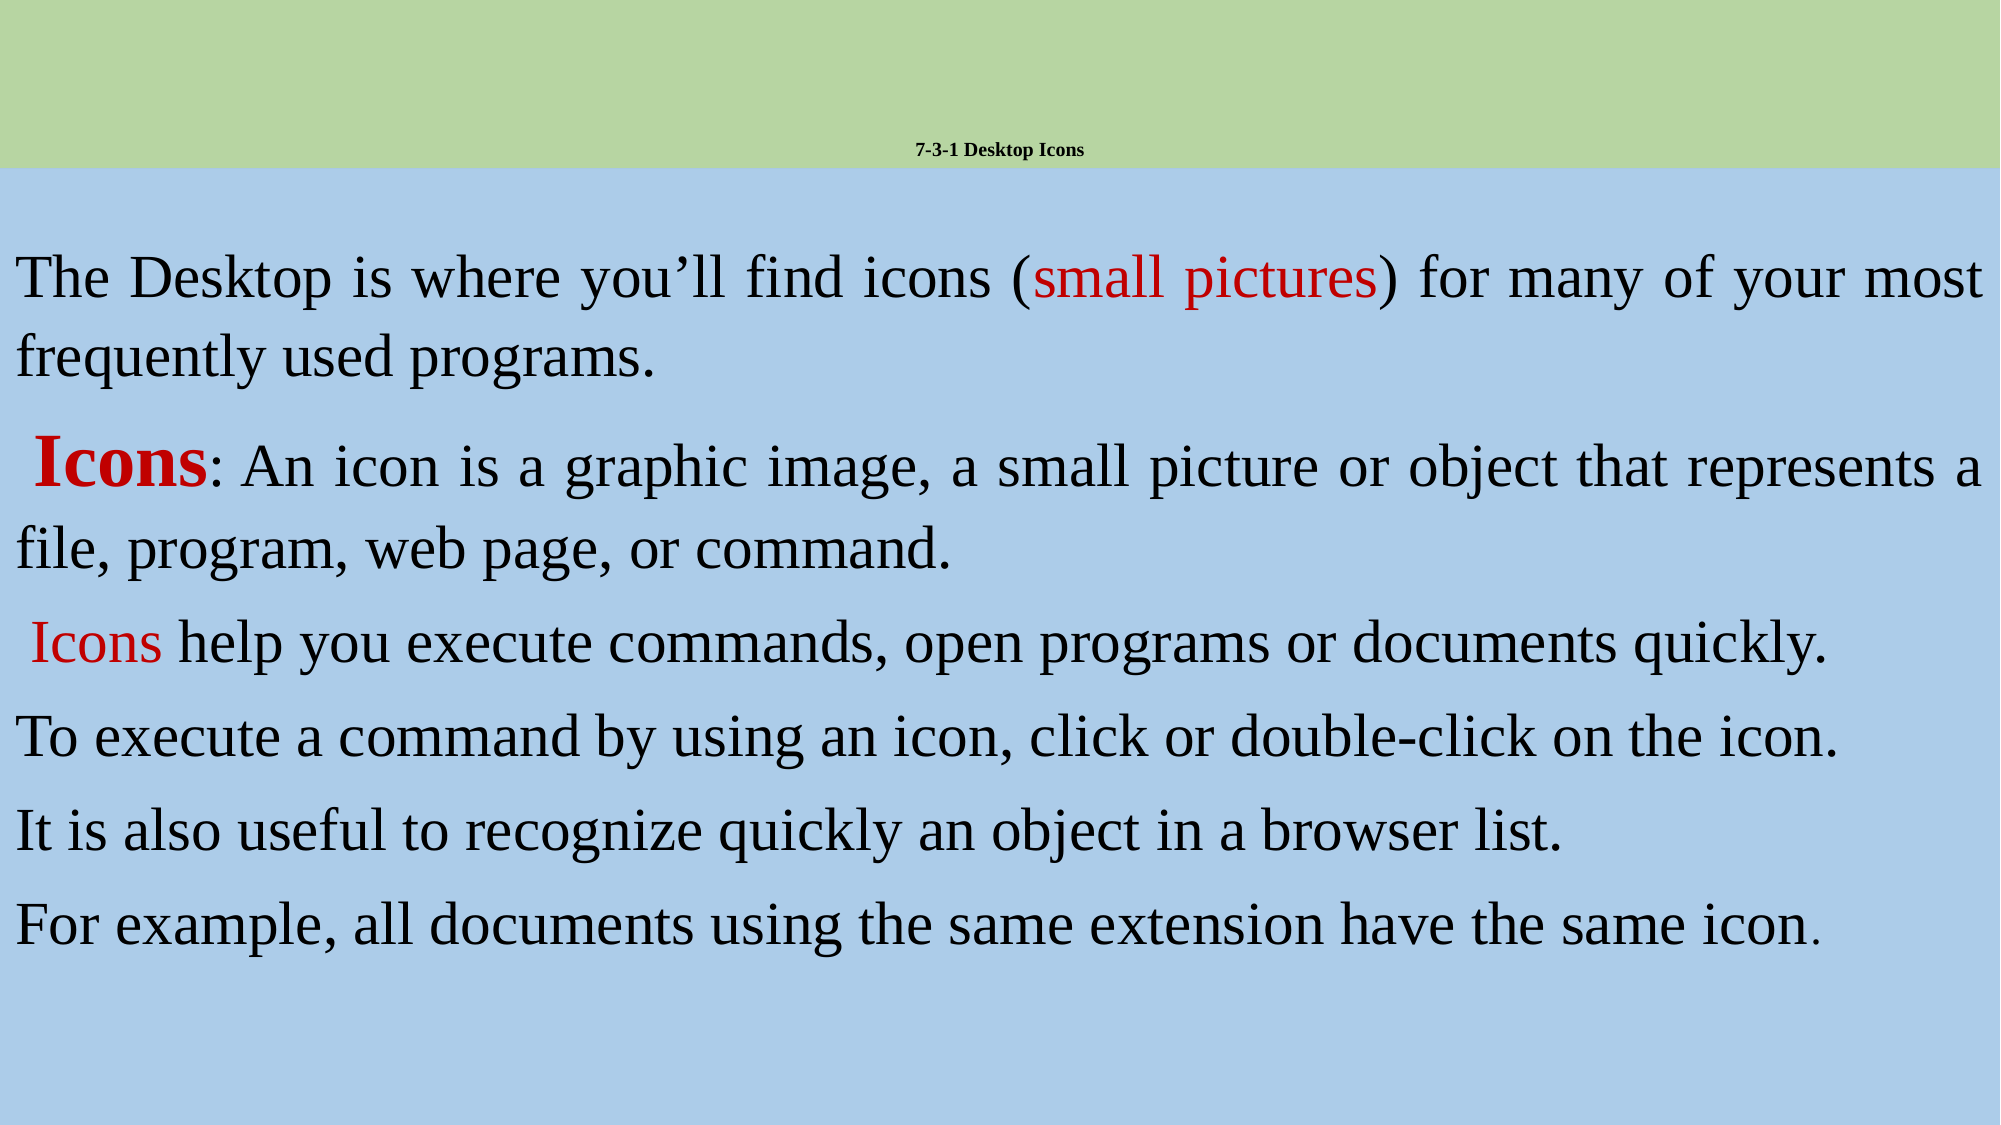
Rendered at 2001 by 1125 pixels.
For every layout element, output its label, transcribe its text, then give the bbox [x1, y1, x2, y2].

title 7-3-1 Desktop Icons [0, 0, 2000, 168]
subtitle The Desktop is where you’ll find icons (small pictures) for many of your most frequently used programs. Icons: An icon is a graphic image, a small picture or object that represents a file, program, web page, or command. Icons help you execute commands, open programs or documents quickly. To execute a command by using an icon, click or double-click on the icon. It is also useful to recognize quickly an object in a browser list. For example, all documents using the same extension have the same icon. [0, 168, 2000, 1125]
